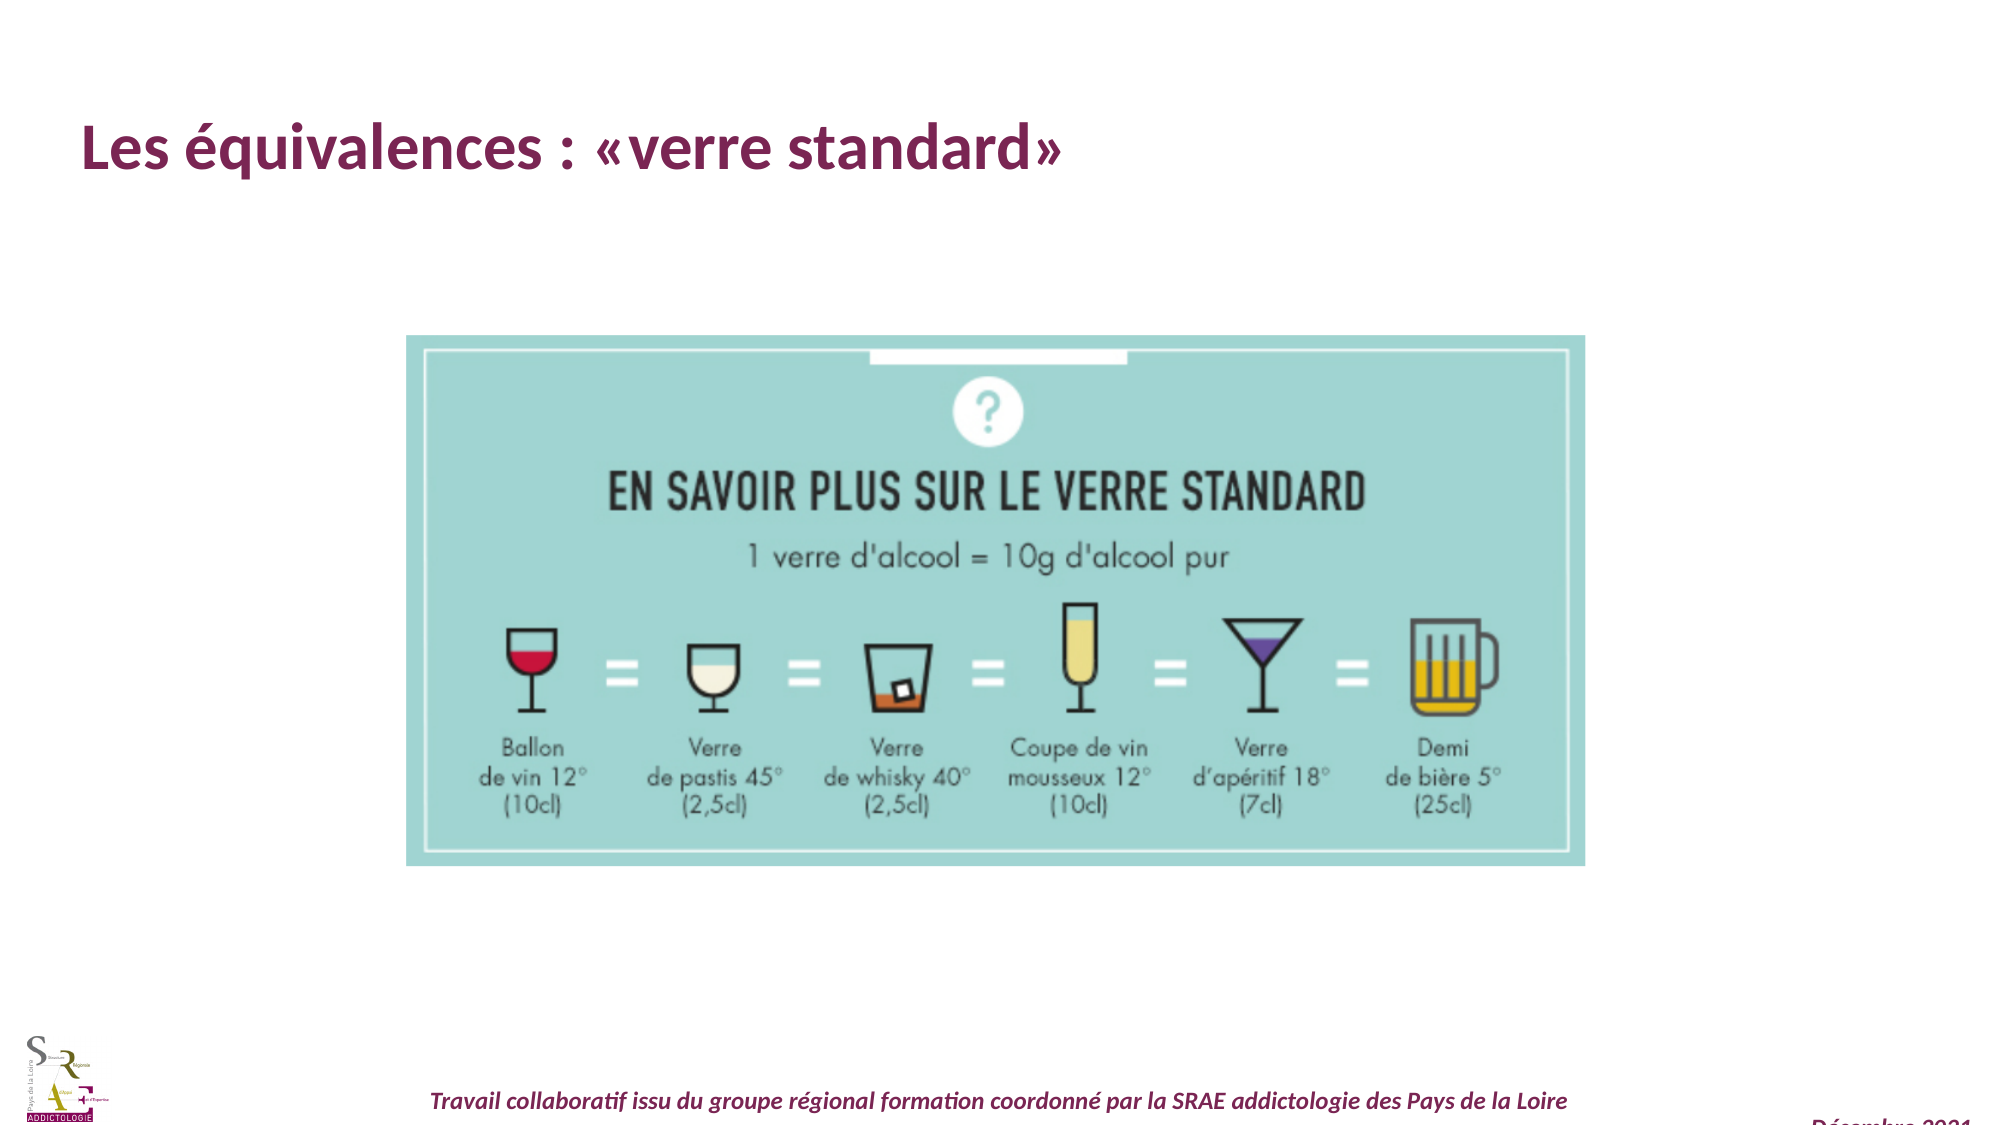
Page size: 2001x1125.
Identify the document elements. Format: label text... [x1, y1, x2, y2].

text_box Les équivalences : «verre standard» [66, 95, 2000, 191]
picture [405, 334, 1595, 871]
picture [27, 1036, 112, 1122]
